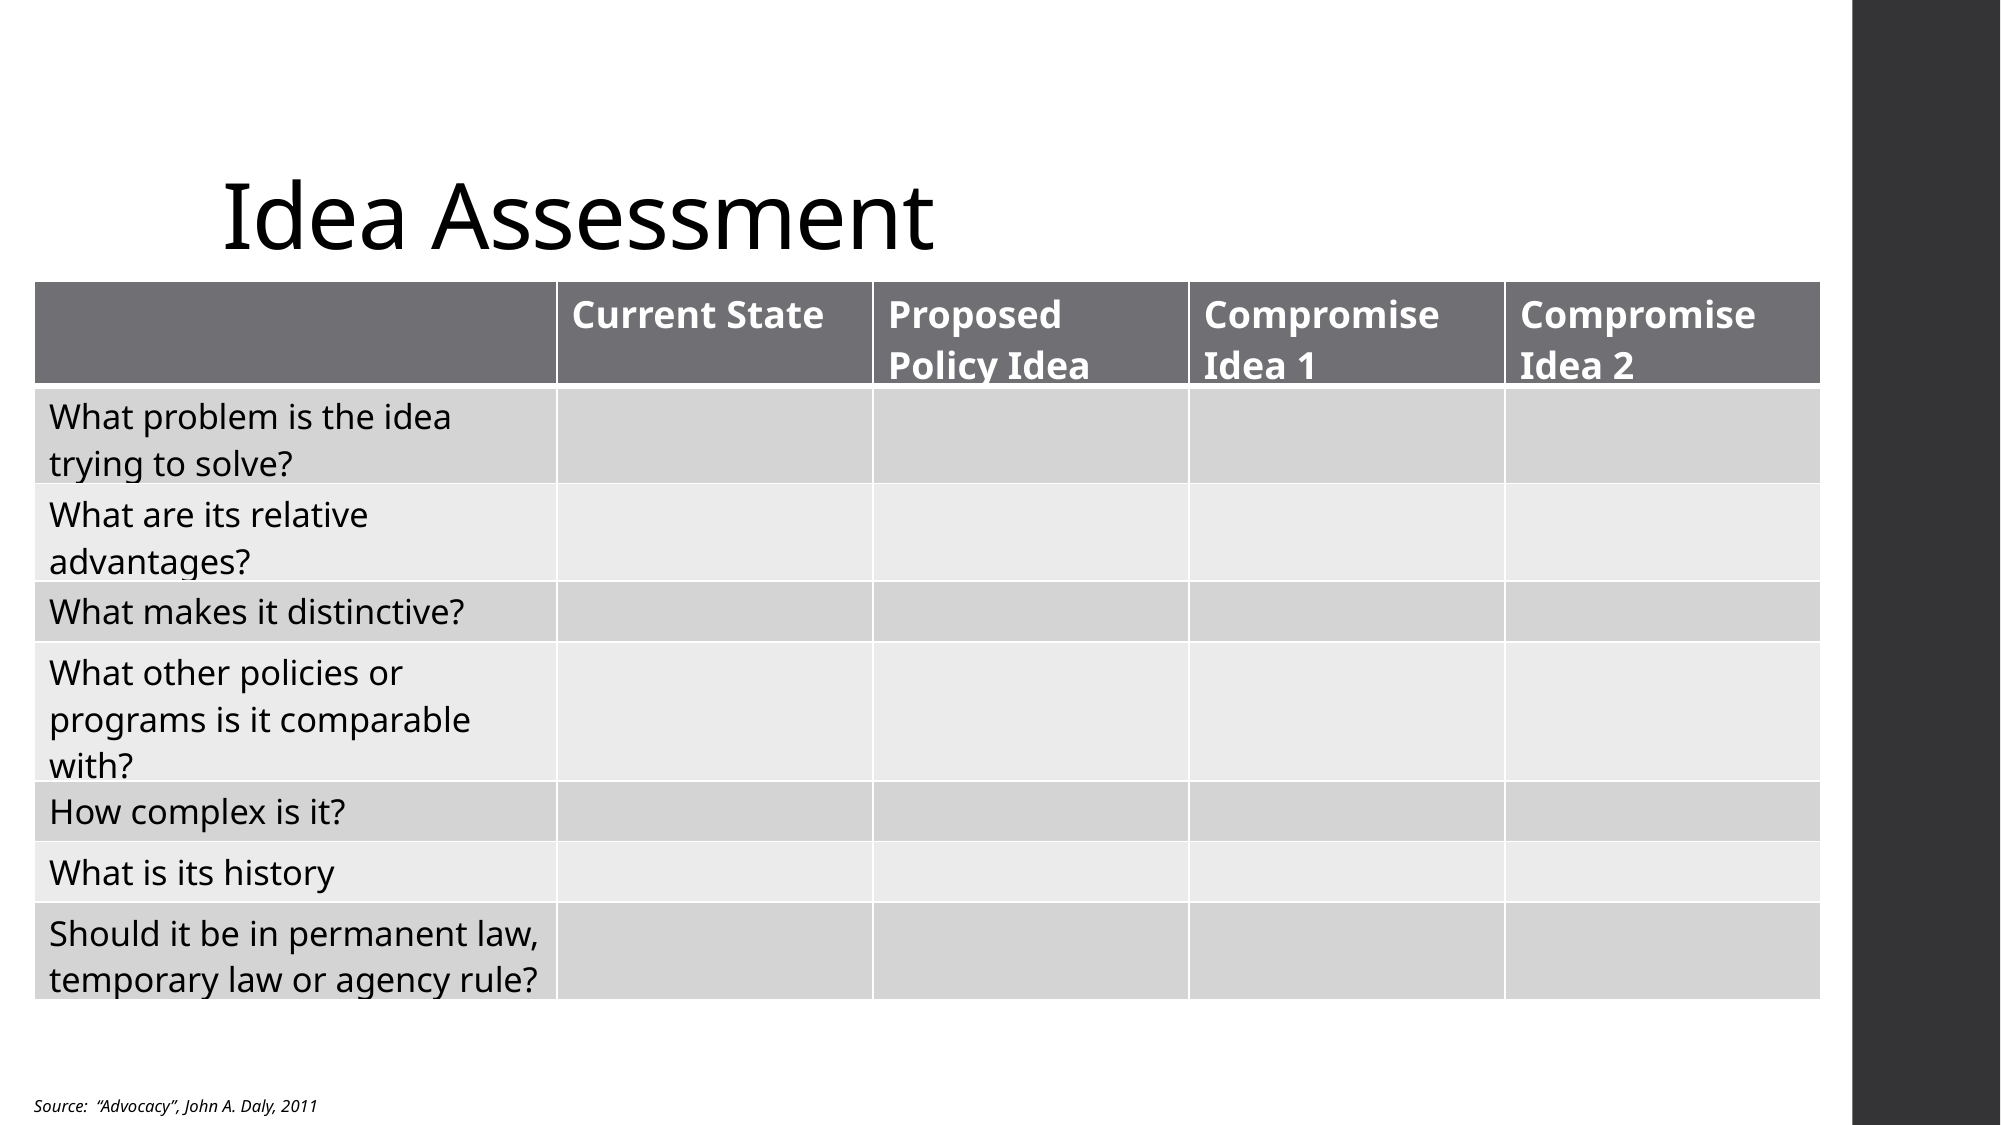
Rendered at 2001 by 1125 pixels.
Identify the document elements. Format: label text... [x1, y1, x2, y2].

table_cell [558, 643, 872, 780]
table_cell [1506, 484, 1820, 580]
table_cell What are its relative advantages? [35, 484, 556, 580]
table_cell [558, 484, 872, 580]
text_box Source: “Advocacy”, John A. Daly, 2011 [19, 1088, 334, 1124]
table_cell [874, 484, 1188, 580]
table_cell [1190, 842, 1504, 901]
table_cell [558, 389, 872, 483]
table_header Proposed Policy Idea [874, 282, 1188, 383]
table_header Compromise Idea 2 [1506, 282, 1820, 383]
table_header [35, 282, 556, 383]
table_cell [1506, 782, 1820, 841]
table_cell What problem is the idea trying to solve? [35, 389, 556, 483]
table_cell [1190, 484, 1504, 580]
table_cell How complex is it? [35, 782, 556, 841]
table_cell [1506, 582, 1820, 641]
table_cell What other policies or programs is it comparable with? [35, 643, 556, 780]
table_cell [874, 582, 1188, 641]
table_cell [1190, 389, 1504, 483]
table_cell [558, 903, 872, 999]
table_cell [1506, 842, 1820, 901]
table_cell [1190, 582, 1504, 641]
title Idea Assessment [206, 60, 1797, 278]
table_cell [874, 842, 1188, 901]
table_cell Should it be in permanent law, temporary law or agency rule? [35, 903, 556, 999]
table_cell [558, 782, 872, 841]
table_cell [874, 782, 1188, 841]
table_cell [558, 842, 872, 901]
table_cell [874, 643, 1188, 780]
table_cell What makes it distinctive? [35, 582, 556, 641]
table_cell [1190, 903, 1504, 999]
table_cell [558, 582, 872, 641]
table_cell What is its history [35, 842, 556, 901]
table_header Compromise Idea 1 [1190, 282, 1504, 383]
table_cell [1506, 389, 1820, 483]
table_cell [1506, 643, 1820, 780]
table_cell [874, 389, 1188, 483]
table_cell [874, 903, 1188, 999]
table_cell [1190, 782, 1504, 841]
table_header Current State [558, 282, 872, 383]
table_cell [1190, 643, 1504, 780]
table_cell [1506, 903, 1820, 999]
